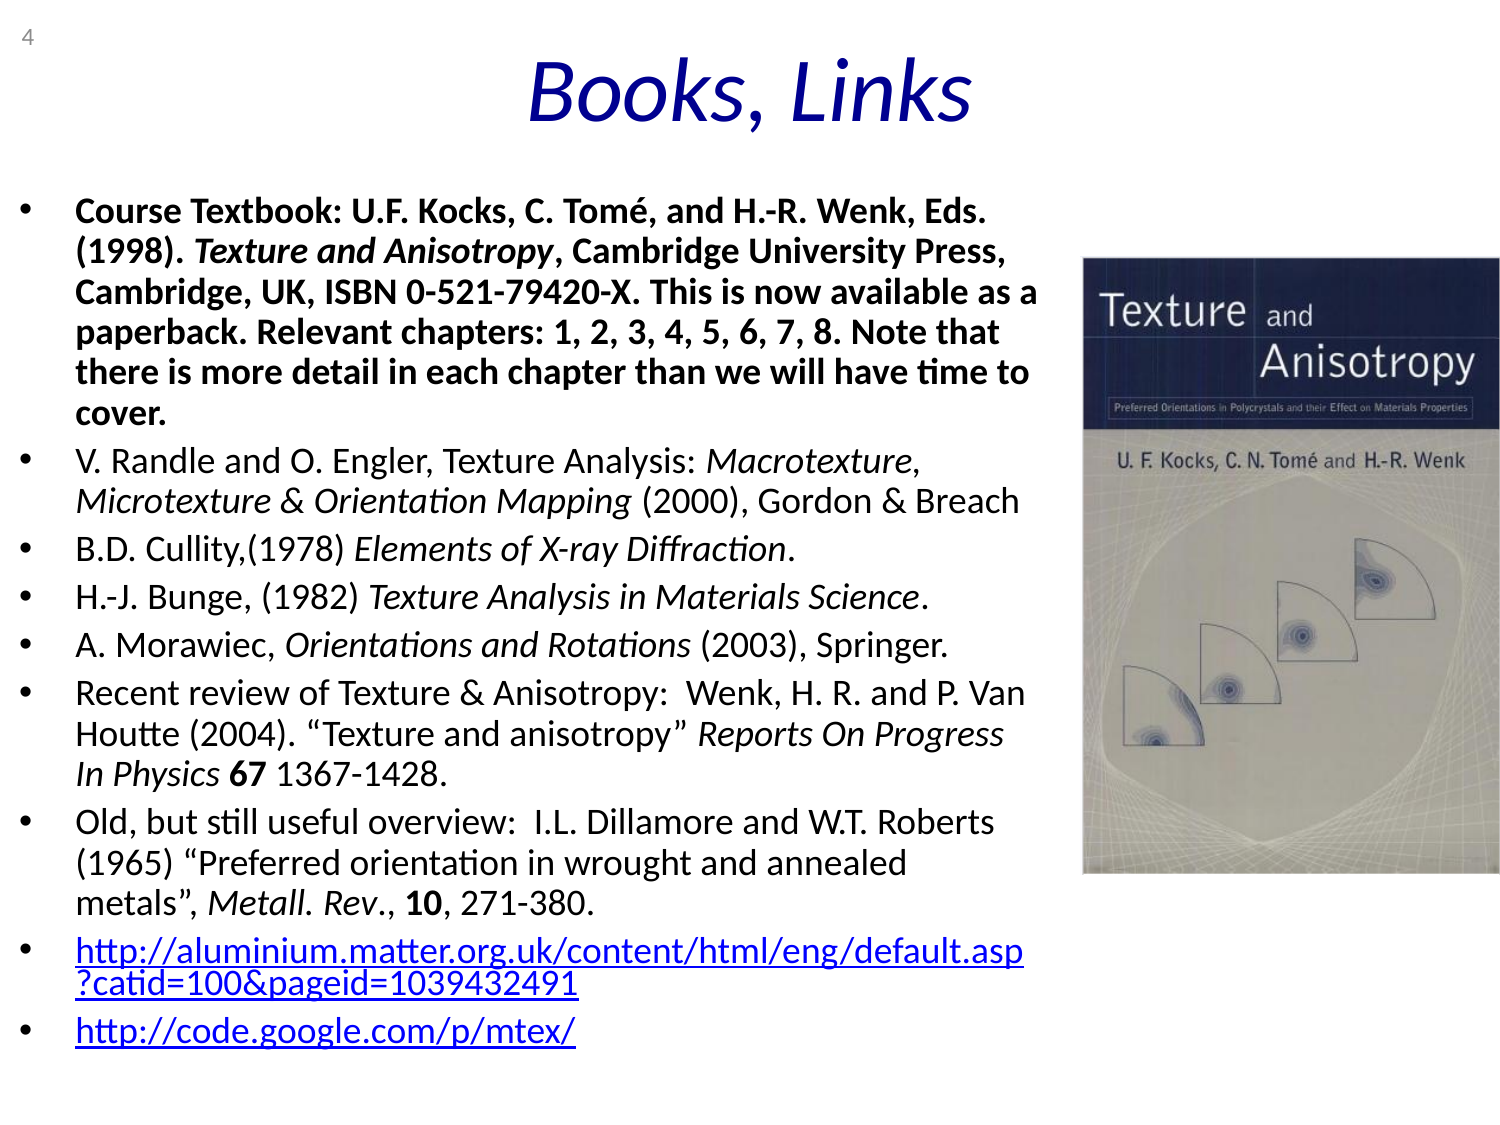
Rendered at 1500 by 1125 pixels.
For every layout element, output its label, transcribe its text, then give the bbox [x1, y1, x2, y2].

list Course Textbook: U.F. Kocks, C. Tomé, and H.-R. Wenk, Eds. (1998). Texture and Anisotropy, Cambridge University Press, Cambridge, UK, ISBN 0-521-79420-X. This is now available as a paperback. Relevant chapters: 1, 2, 3, 4, 5, 6, 7, 8. Note that there is more detail in each chapter than we will have time to cover. V. Randle and O. Engler, Texture Analysis: Macrotexture, Microtexture & Orientation Mapping (2000), Gordon & Breach B.D. Cullity,(1978) Elements of X-ray Diffraction. H.-J. Bunge, (1982) Texture Analysis in Materials Science. A. Morawiec, Orientations and Rotations (2003), Springer. Recent review of Texture & Anisotropy: Wenk, H. R. and P. Van Houtte (2004). “Texture and anisotropy” Reports On Progress In Physics 67 1367-1428. Old, but still useful overview: I.L. Dillamore and W.T. Roberts (1965) “Preferred orientation in wrought and annealed metals”, Metall. Rev., 10, 271-380. http://aluminium.matter.org.uk/content/html/eng/default.asp?catid=100&pageid=1039432491 http://code.google.com/p/mtex/ [4, 183, 1055, 1121]
picture [1079, 255, 1500, 876]
slide_number 4 [6, 5, 123, 66]
title Books, Links [112, 12, 1388, 157]
